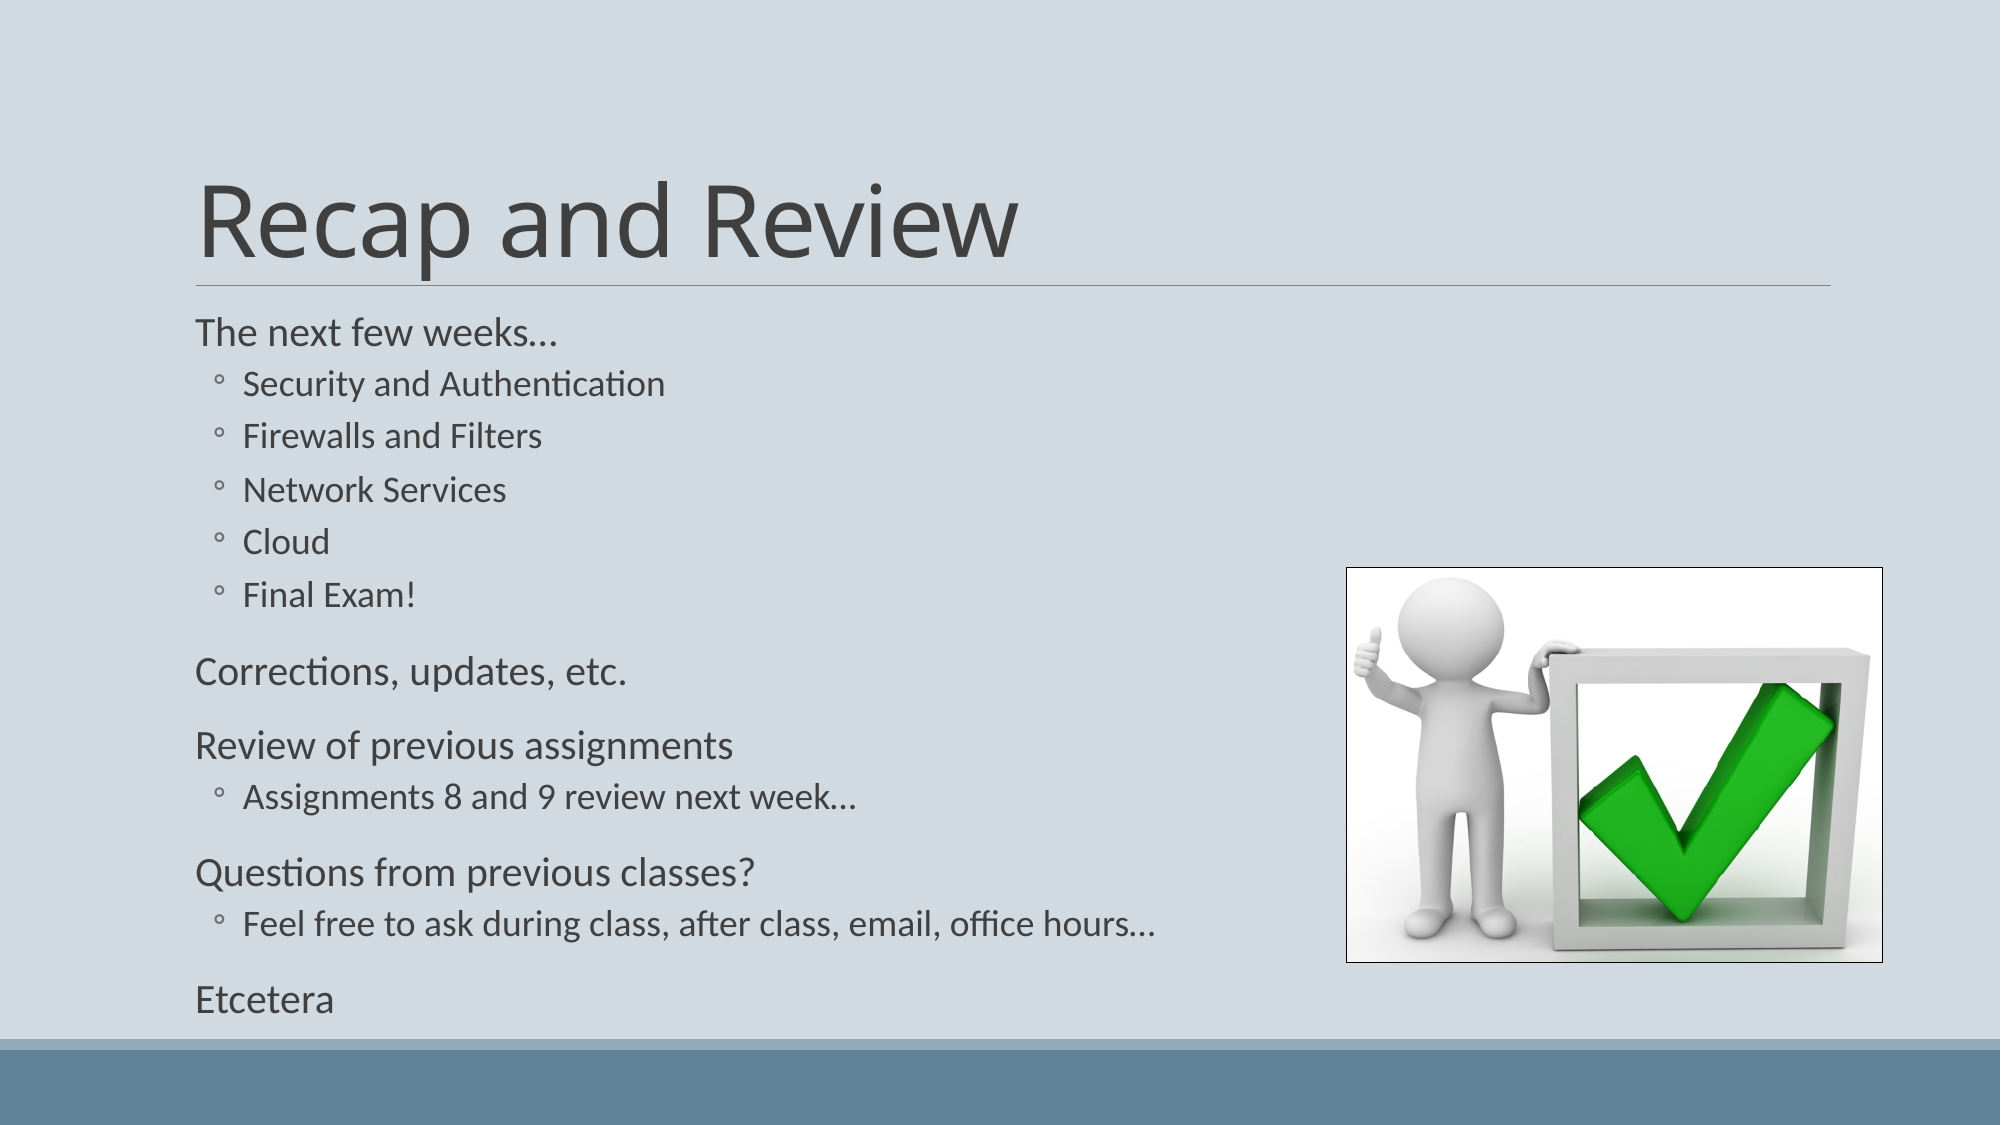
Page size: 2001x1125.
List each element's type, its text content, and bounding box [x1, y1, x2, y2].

list The next few weeks… Security and Authentication Firewalls and Filters Network Services Cloud Final Exam! Corrections, updates, etc. Review of previous assignments Assignments 8 and 9 review next week… Questions from previous classes? Feel free to ask during class, after class, email, office hours… Etcetera [180, 302, 1830, 1065]
picture [1345, 567, 1883, 964]
title Recap and Review [180, 47, 1830, 285]
